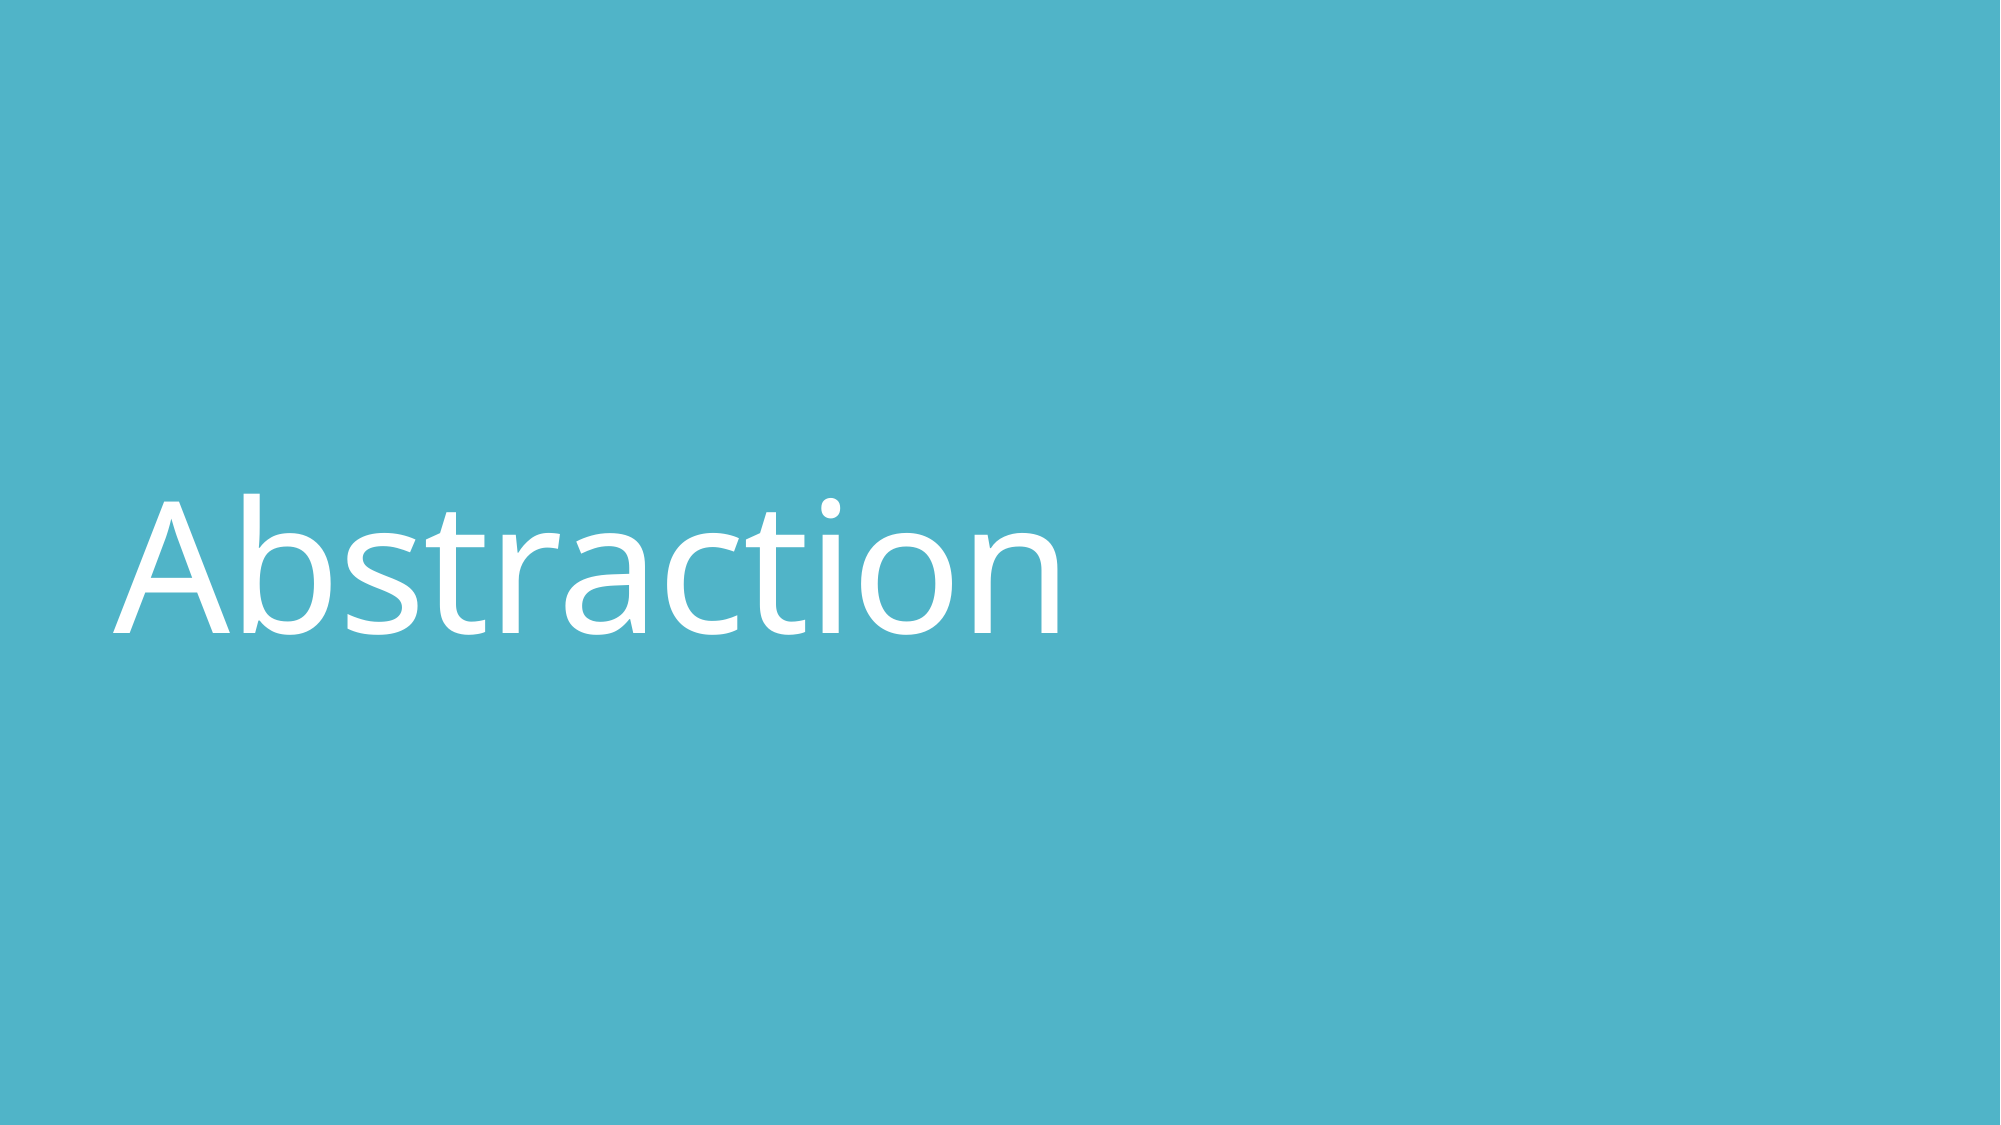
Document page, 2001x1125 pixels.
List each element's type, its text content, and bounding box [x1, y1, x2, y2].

title Abstraction [98, 126, 1868, 677]
